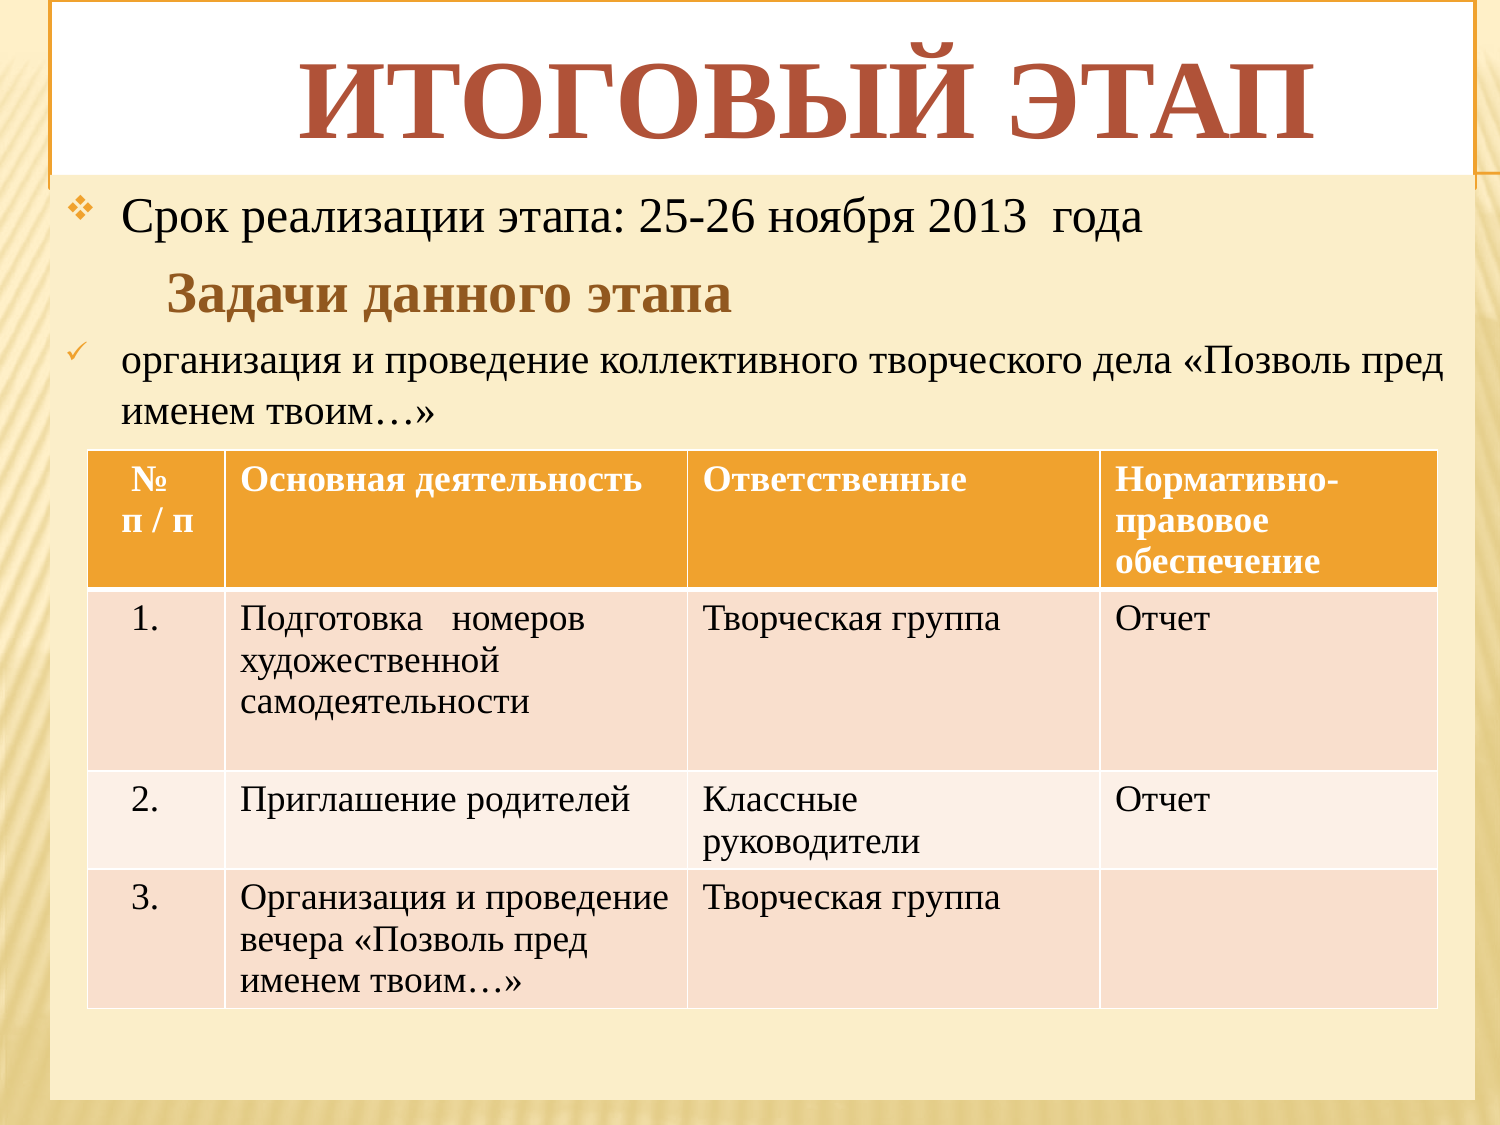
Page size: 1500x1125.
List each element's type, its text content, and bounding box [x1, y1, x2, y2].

table_cell Классные руководители [688, 772, 1099, 868]
table_cell [1101, 870, 1437, 1008]
table_cell 1. [88, 592, 224, 770]
table_header Ответственные [688, 451, 1099, 587]
title ИТОГОВЫЙ ЭТАП [48, 0, 1477, 190]
table_header Основная деятельность [226, 451, 687, 587]
table_cell Приглашение родителей [226, 772, 687, 868]
table_cell Подготовка номеров художественной самодеятельности [226, 592, 687, 770]
list Срок реализации этапа: 25-26 ноября 2013 года Задачи данного этапа организация и проведение коллективного творческого дела «Позволь пред именем твоим…» [50, 174, 1475, 1100]
table_cell Отчет [1101, 592, 1437, 770]
table_cell Организация и проведение вечера «Позволь пред именем твоим…» [226, 870, 687, 1008]
table_cell Творческая группа [688, 592, 1099, 770]
table_cell 3. [88, 870, 224, 1008]
table_cell Творческая группа [688, 870, 1099, 1008]
table_cell 2. [88, 772, 224, 868]
table_header Нормативно-правовое обеспечение [1101, 451, 1437, 587]
table_cell Отчет [1101, 772, 1437, 868]
table_header № п / п [88, 451, 224, 587]
